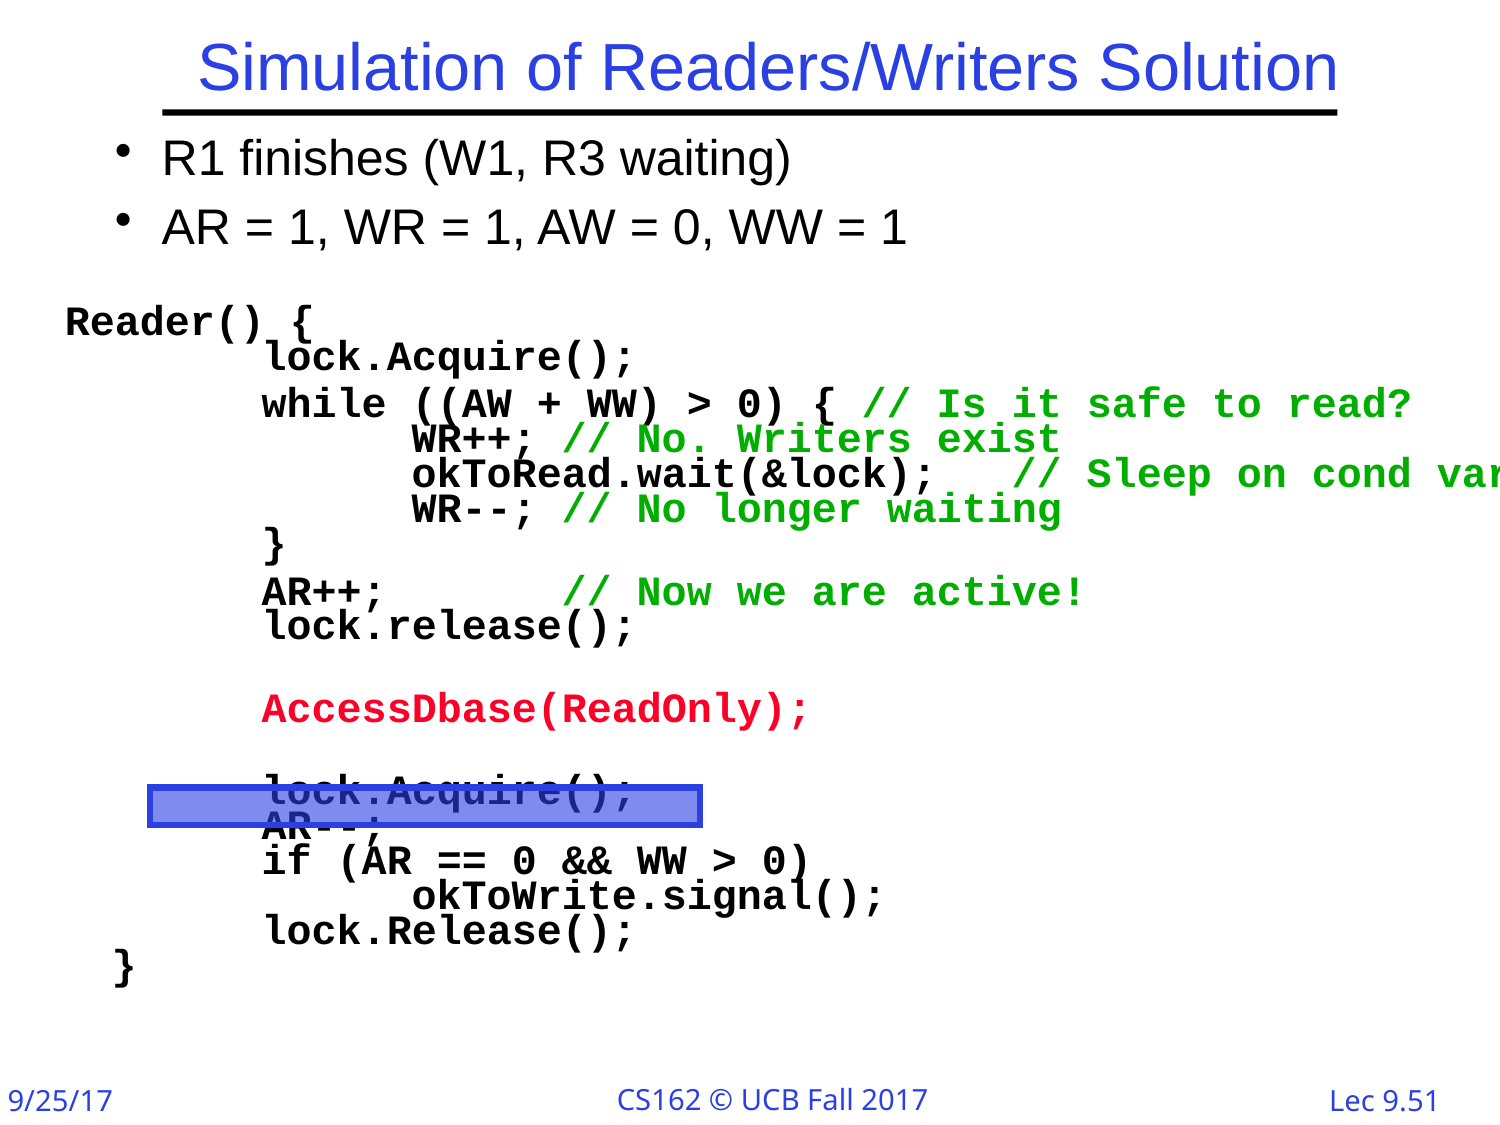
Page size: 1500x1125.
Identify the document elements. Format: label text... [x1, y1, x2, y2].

title Simulation of Readers/Writers Solution [87, 24, 1450, 113]
text_box [150, 787, 700, 825]
list R1 finishes (W1, R3 waiting) AR = 1, WR = 1, AW = 0, WW = 1 [99, 125, 1400, 299]
text_box Reader() { lock.Acquire(); while ((AW + WW) > 0) { // Is it safe to read? WR++; // No. Writers exist okToRead.wait(&lock); // Sleep on cond var WR--; // No longer waiting } AR++; // Now we are active! lock.release(); AccessDbase(ReadOnly); lock.Acquire(); AR--; if (AR == 0 && WW > 0) okToWrite.signal(); lock.Release(); } [49, 299, 1500, 1013]
